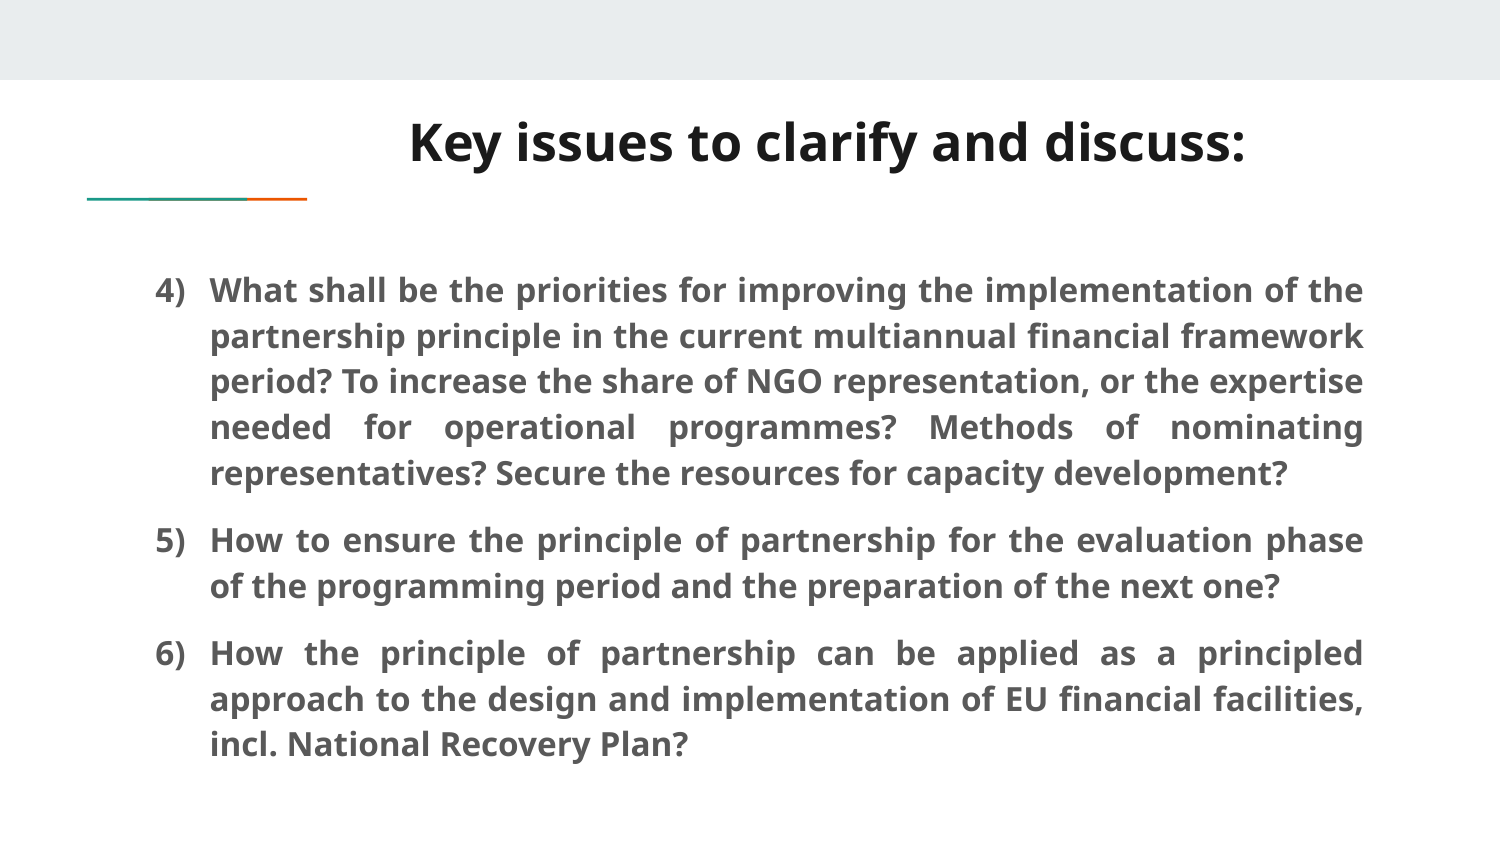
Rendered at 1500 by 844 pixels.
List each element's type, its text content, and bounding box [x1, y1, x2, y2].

list What shall be the priorities for improving the implementation of the partnership principle in the current multiannual financial framework period? To increase the share of NGO representation, or the expertise needed for operational programmes? Methods of nominating representatives? Secure the resources for capacity development? How to ensure the principle of partnership for the evaluation phase of the programming period and the preparation of the next one? How the principle of partnership can be applied as a principled approach to the design and implementation of EU financial facilities, incl. National Recovery Plan? [119, 247, 1381, 792]
title Key issues to clarify and discuss: [393, 94, 1431, 248]
